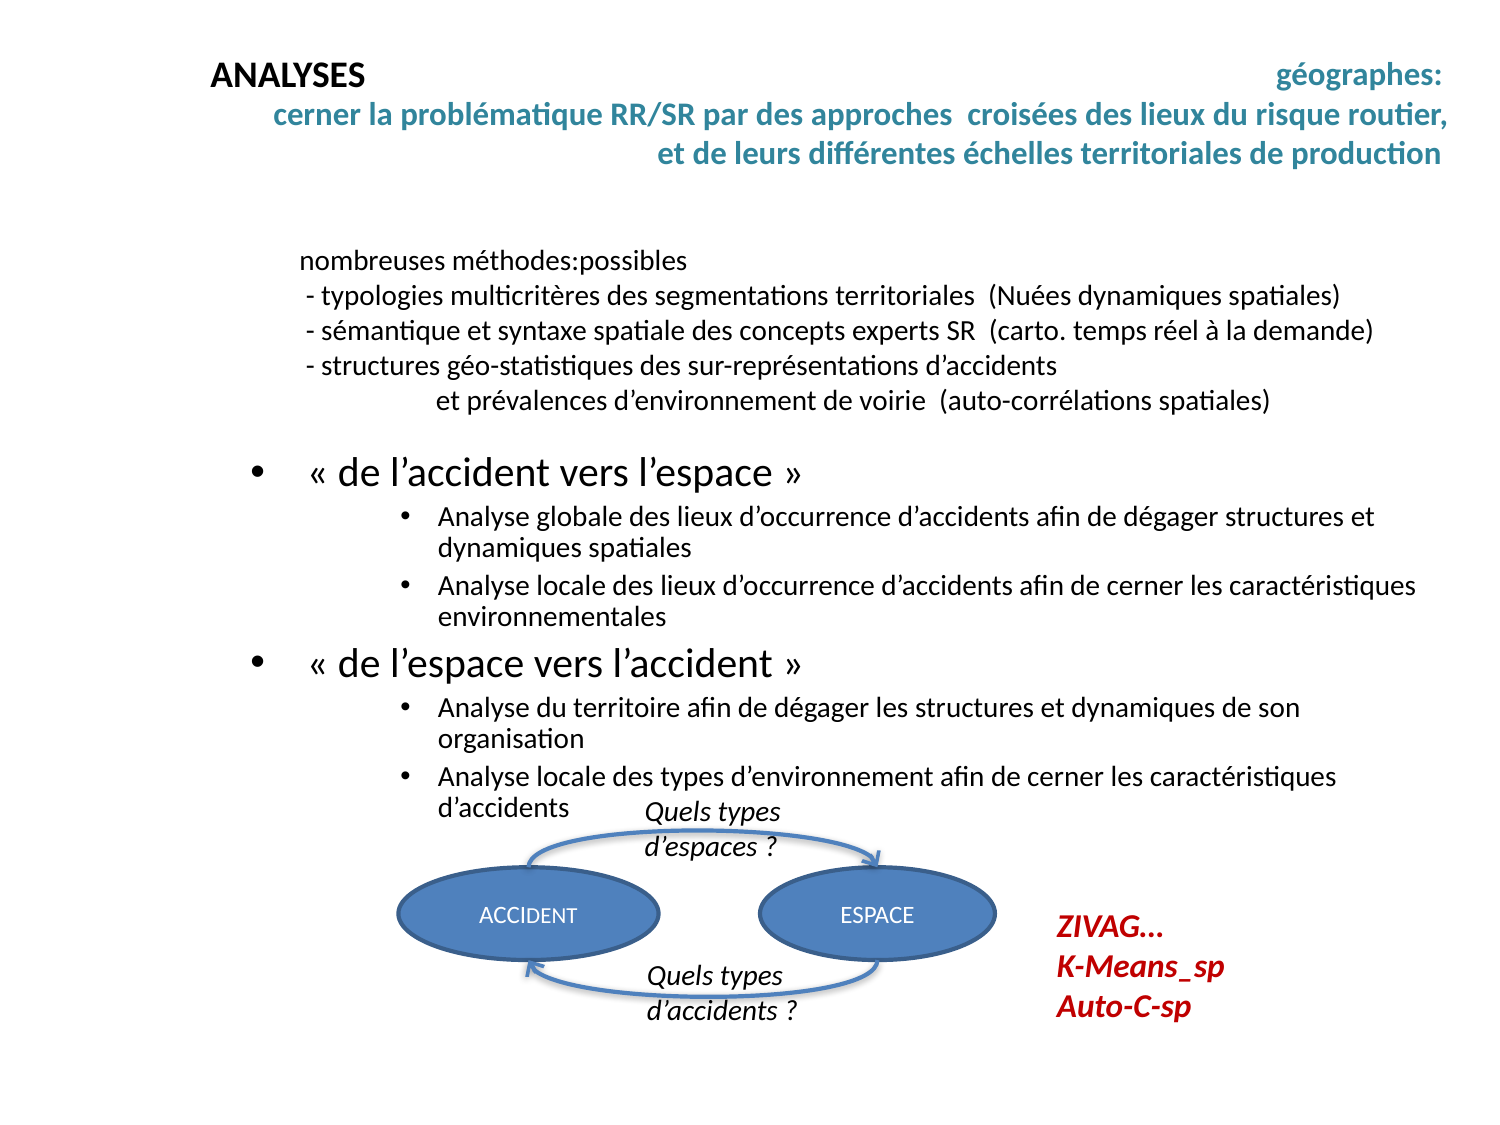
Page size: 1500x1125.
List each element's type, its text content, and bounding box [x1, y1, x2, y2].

list « de l’accident vers l’espace » Analyse globale des lieux d’occurrence d’accidents afin de dégager structures et dynamiques spatiales Analyse locale des lieux d’occurrence d’accidents afin de cerner les caractéristiques environnementales « de l’espace vers l’accident » Analyse du territoire afin de dégager les structures et dynamiques de son organisation Analyse locale des types d’environnement afin de cerner les caractéristiques d’accidents [235, 443, 1466, 961]
text_box nombreuses méthodes:possibles - typologies multicritères des segmentations territoriales (Nuées dynamiques spatiales) - sémantique et syntaxe spatiale des concepts experts SR (carto. temps réel à la demande) - structures géo-statistiques des sur-représentations d’accidents et prévalences d’environnement de voirie (auto-corrélations spatiales) [284, 234, 1390, 424]
title géographes: cerner la problématique RR/SR par des approches croisées des lieux du risque routier, et de leurs différentes échelles territoriales de production [235, 45, 1466, 233]
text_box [398, 784, 1500, 1034]
text_box ANALYSES [195, 42, 381, 103]
